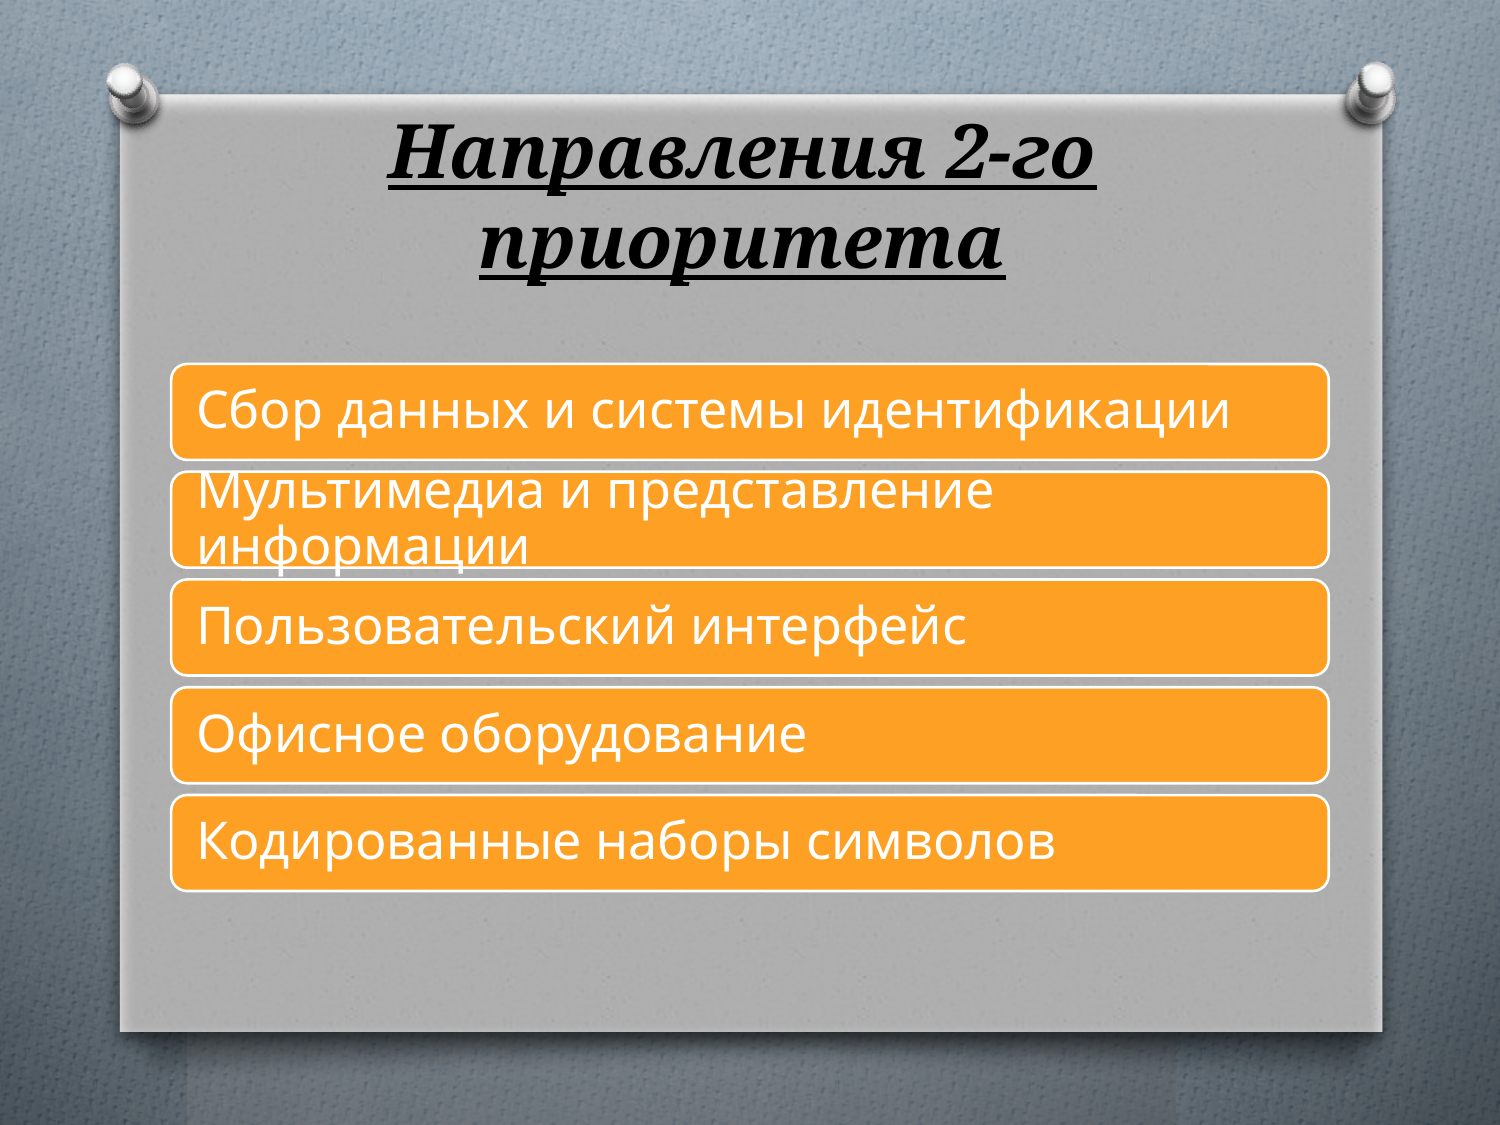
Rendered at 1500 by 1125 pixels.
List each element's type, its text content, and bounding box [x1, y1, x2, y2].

picture [1317, 35, 1439, 156]
title Направления 2-го приоритета [171, 125, 1314, 278]
picture [75, 29, 198, 153]
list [170, 278, 1329, 977]
